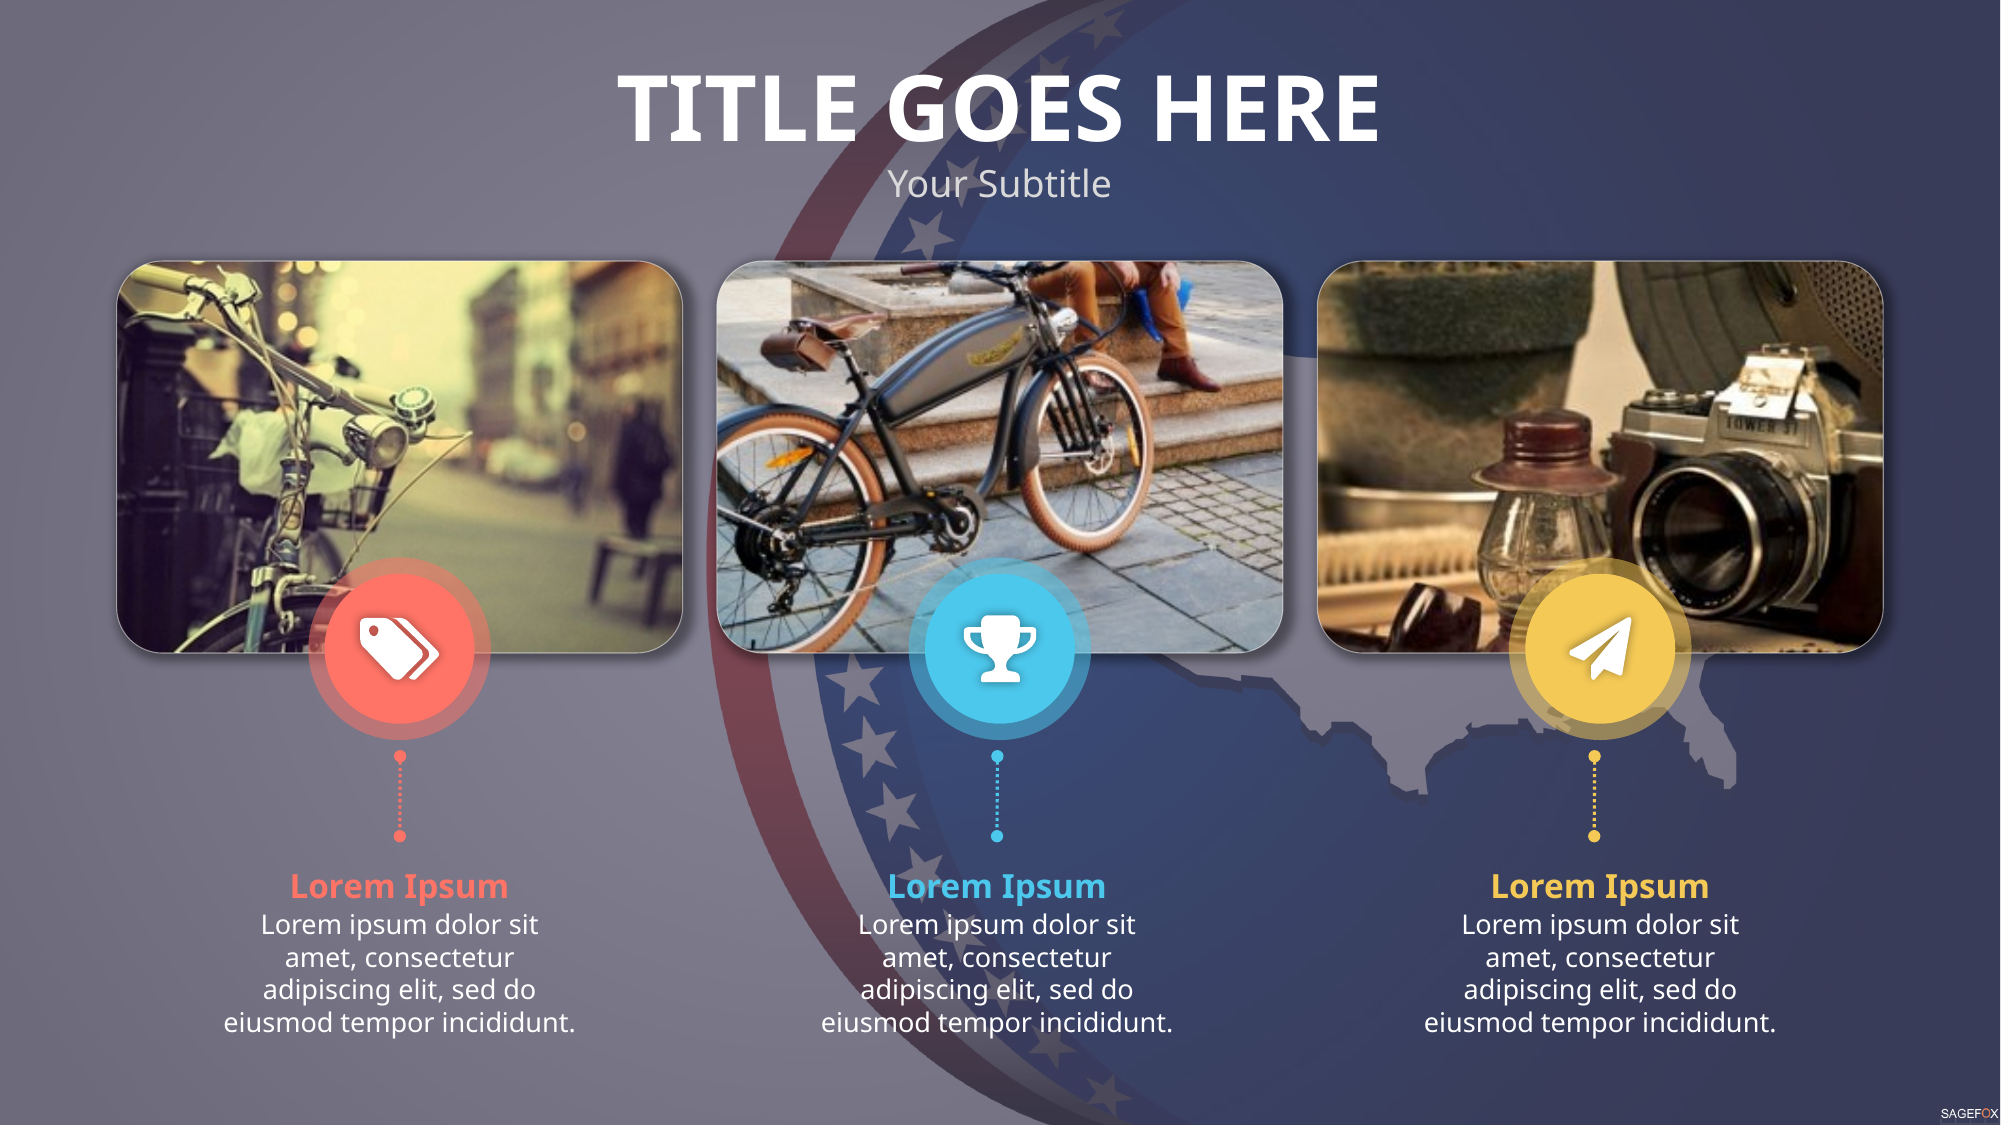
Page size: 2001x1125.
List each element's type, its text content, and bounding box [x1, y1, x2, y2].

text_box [1508, 557, 1692, 740]
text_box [908, 557, 1092, 740]
picture [116, 260, 683, 654]
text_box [308, 557, 491, 740]
picture [1317, 260, 1884, 654]
picture [1940, 0, 2001, 1125]
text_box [1421, 865, 1779, 1006]
picture [716, 260, 1283, 654]
text_box TITLE GOES HERE Your Subtitle [548, 42, 1452, 212]
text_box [818, 865, 1176, 1006]
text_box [221, 865, 578, 1006]
